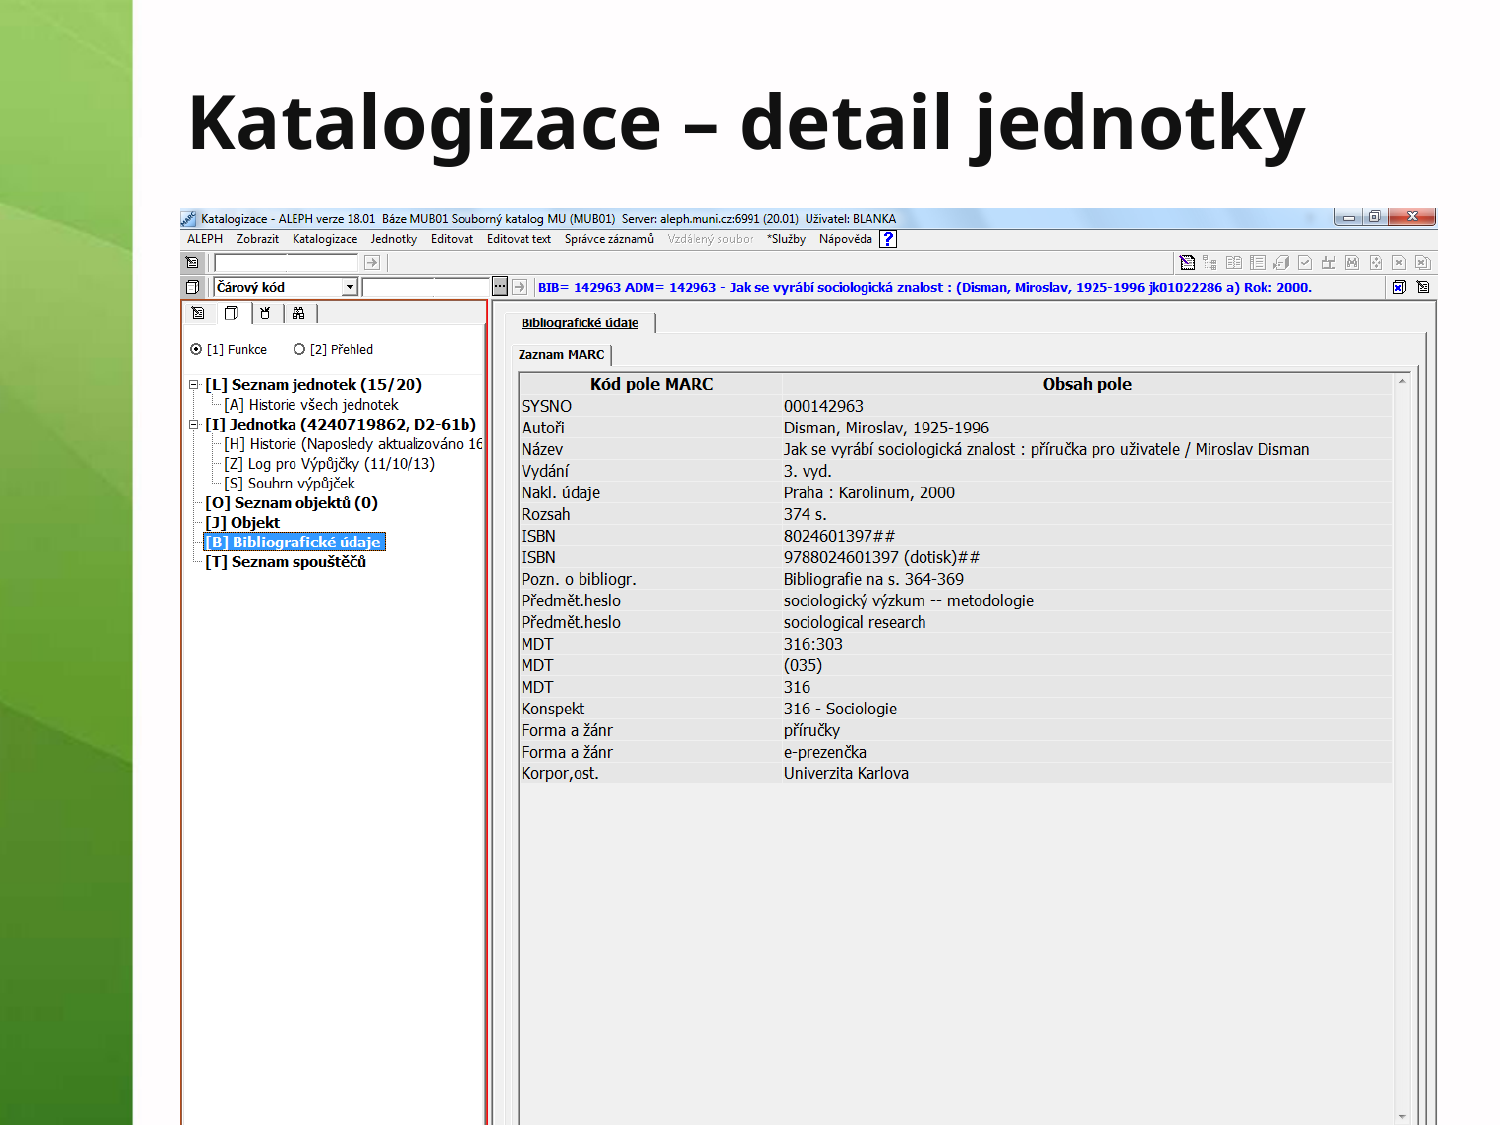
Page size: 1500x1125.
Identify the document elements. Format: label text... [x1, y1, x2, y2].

title Katalogizace – detail jednotky [171, 77, 1447, 161]
picture [0, 0, 1500, 1125]
